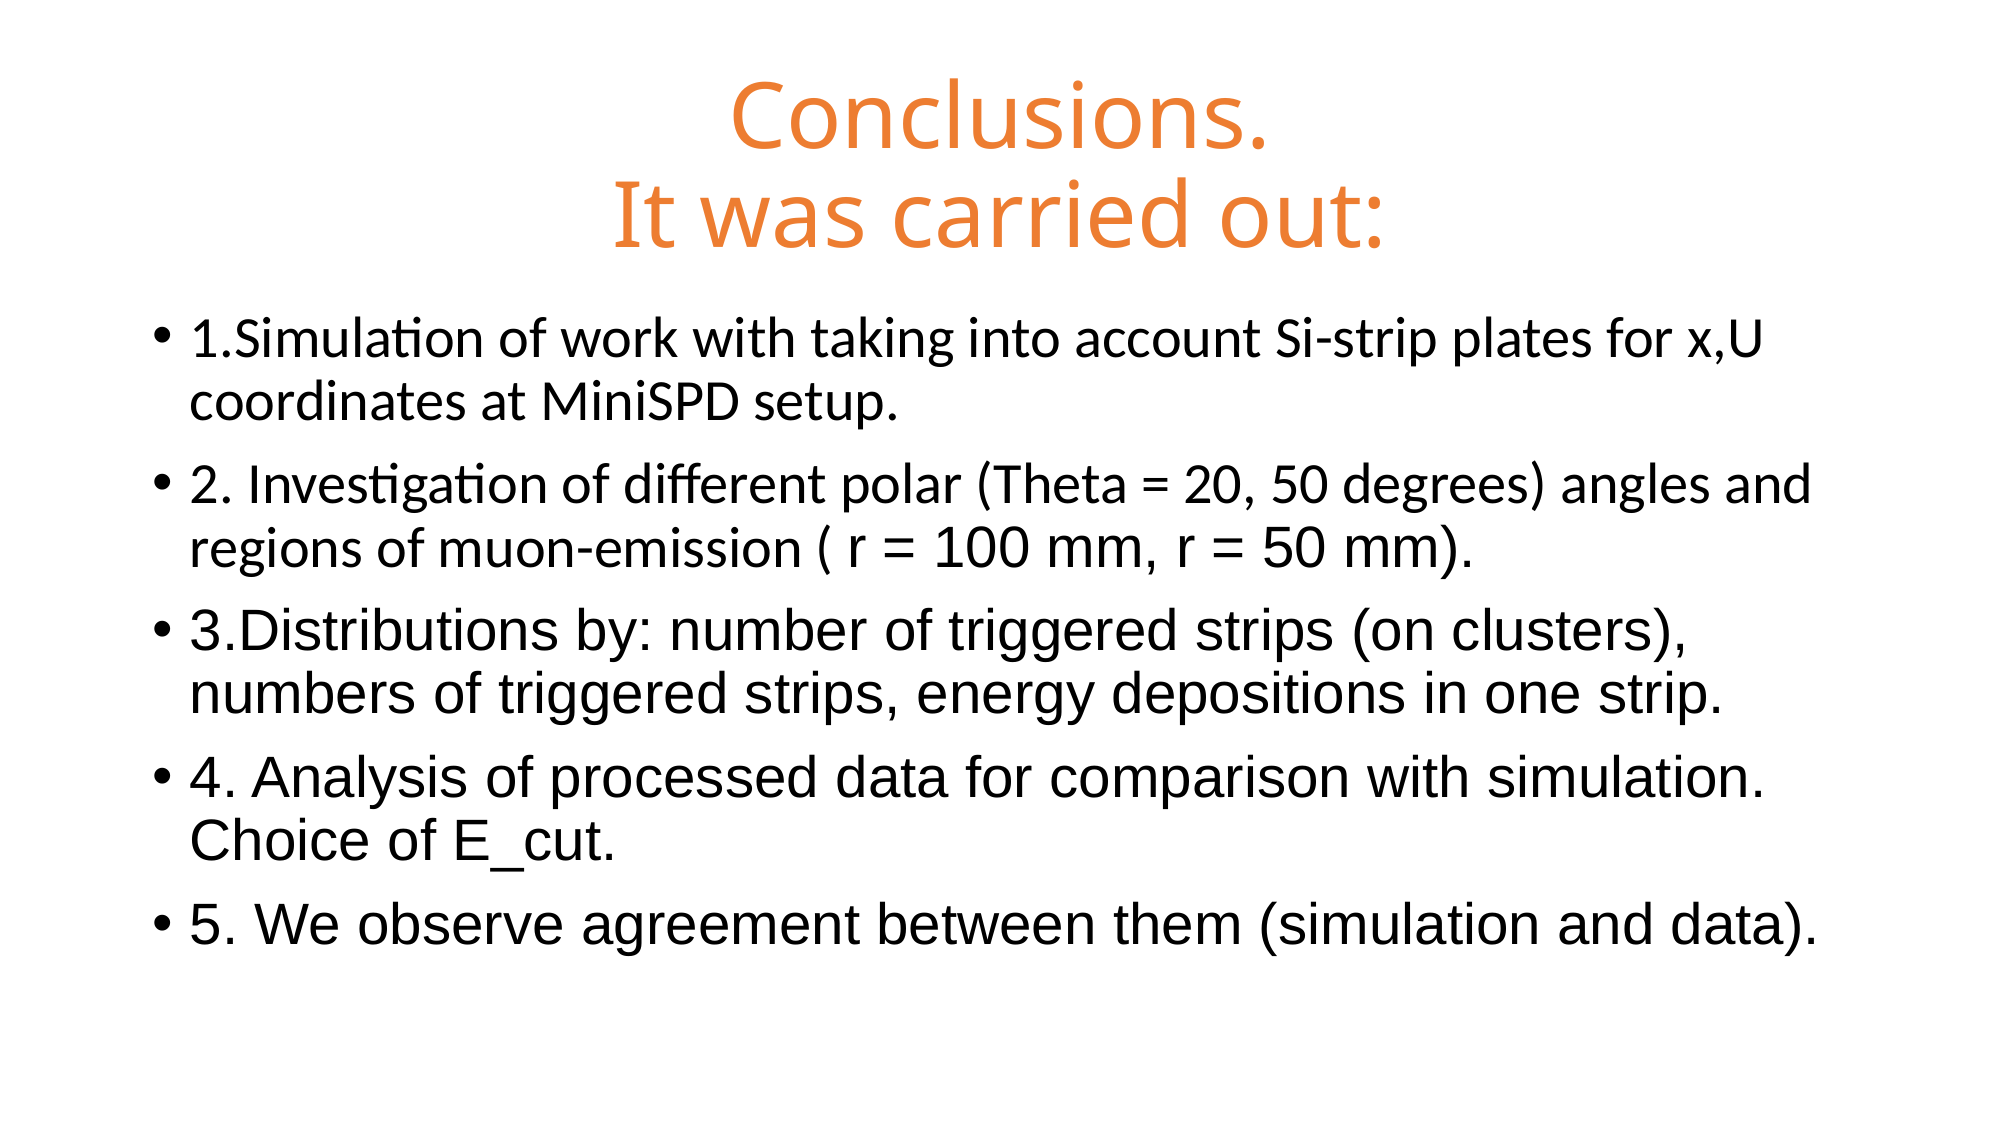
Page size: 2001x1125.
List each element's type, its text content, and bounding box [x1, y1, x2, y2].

list 1.Simulation of work with taking into account Si-strip plates for x,U coordinates at MiniSPD setup. 2. Investigation of different polar (Theta = 20, 50 degrees) angles and regions of muon-emission ( r = 100 mm, r = 50 mm). 3.Distributions by: number of triggered strips (on clusters), numbers of triggered strips, energy depositions in one strip. 4. Analysis of processed data for comparison with simulation. Choice of E_cut. 5. We observe agreement between them (simulation and data). [137, 299, 1863, 1014]
title Conclusions. It was carried out: [137, 59, 1863, 278]
